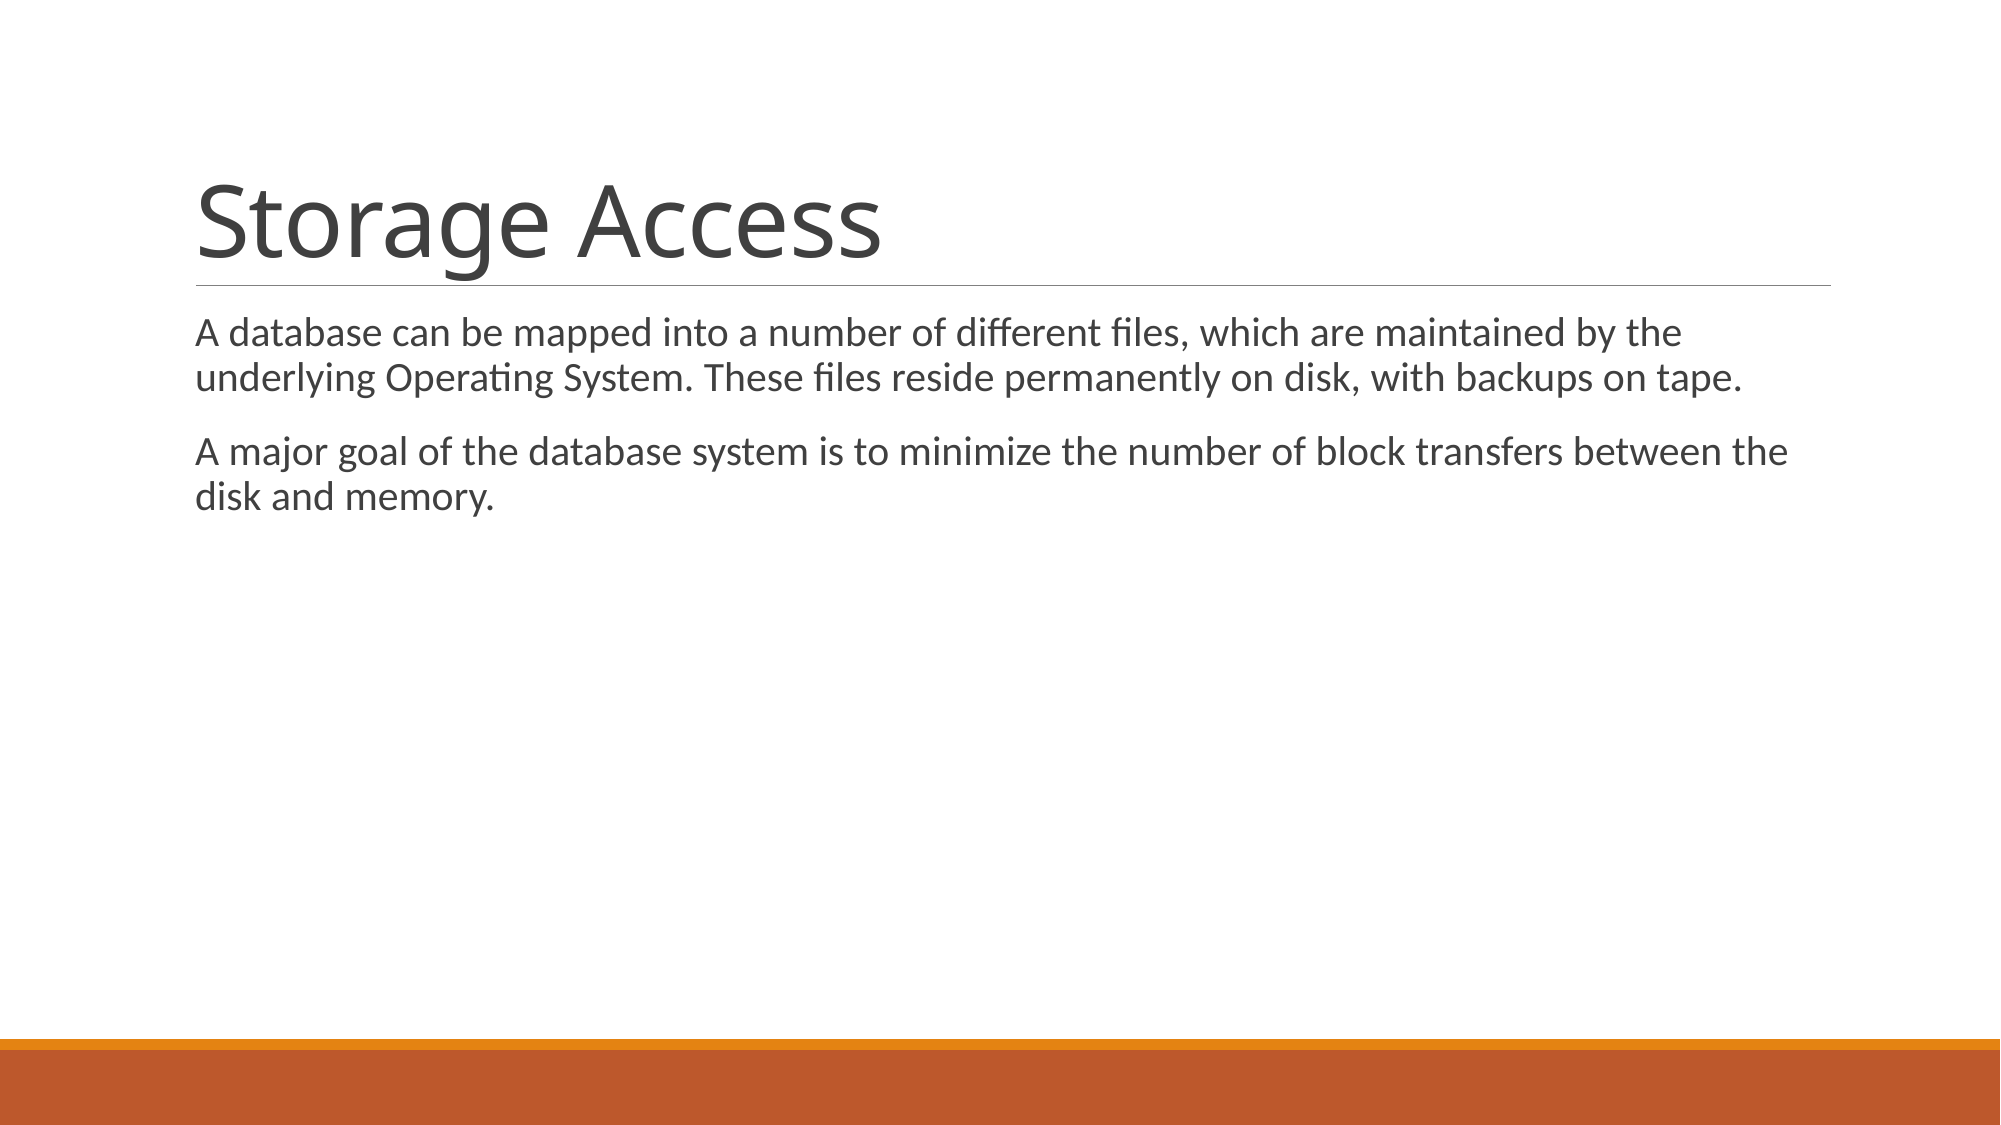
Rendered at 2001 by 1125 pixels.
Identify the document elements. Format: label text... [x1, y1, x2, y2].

title Storage Access [180, 47, 1830, 285]
list A database can be mapped into a number of different files, which are maintained by the underlying Operating System. These files reside permanently on disk, with backups on tape. A major goal of the database system is to minimize the number of block transfers between the disk and memory. [180, 302, 1830, 963]
